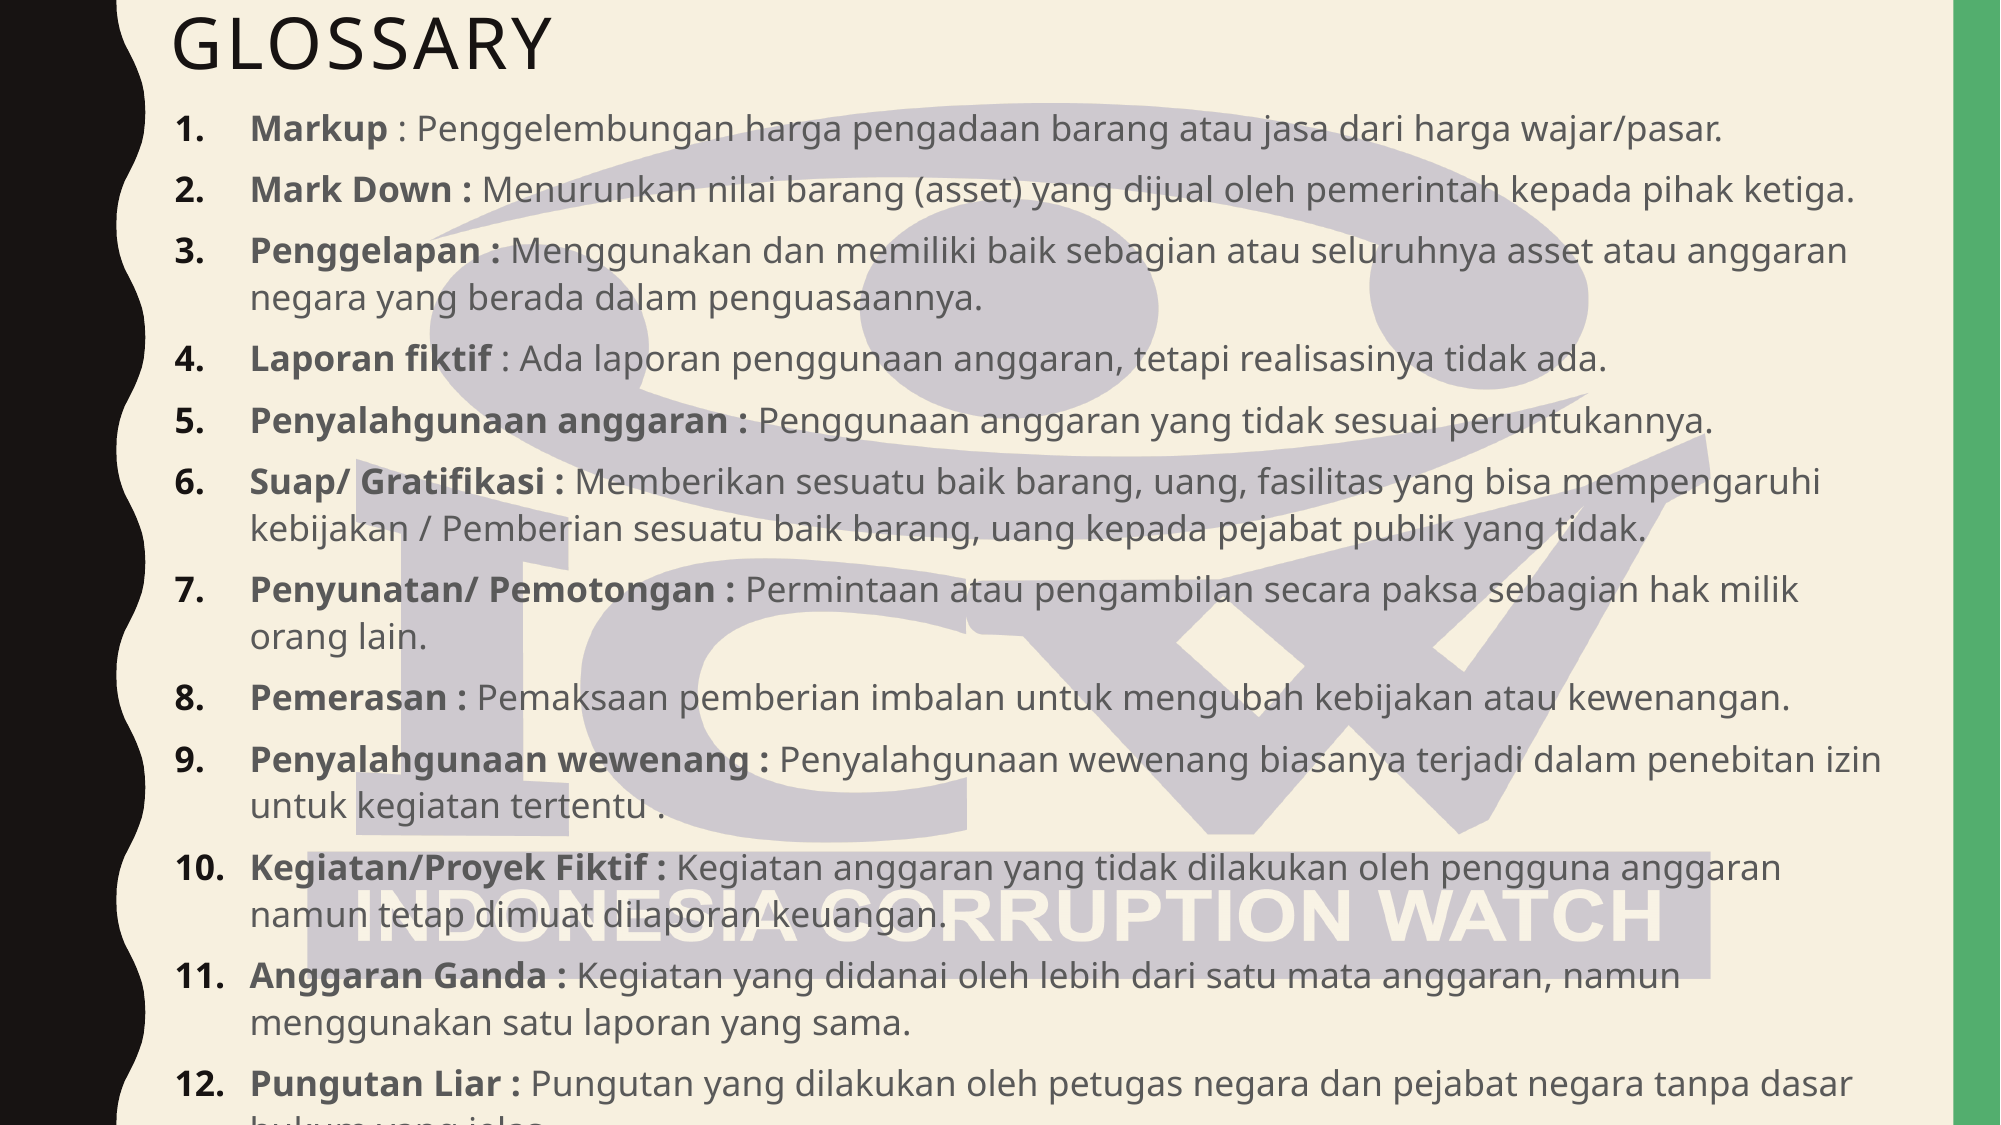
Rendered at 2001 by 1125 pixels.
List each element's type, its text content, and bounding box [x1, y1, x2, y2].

title Glossary [155, 0, 598, 94]
list Markup : Penggelembungan harga pengadaan barang atau jasa dari harga wajar/pasar. Mark Down : Menurunkan nilai barang (asset) yang dijual oleh pemerintah kepada pihak ketiga. Penggelapan : Menggunakan dan memiliki baik sebagian atau seluruhnya asset atau anggaran negara yang berada dalam penguasaannya. Laporan fiktif : Ada laporan penggunaan anggaran, tetapi realisasinya tidak ada. Penyalahgunaan anggaran : Penggunaan anggaran yang tidak sesuai peruntukannya. Suap/ Gratifikasi : Memberikan sesuatu baik barang, uang, fasilitas yang bisa mempengaruhi kebijakan / Pemberian sesuatu baik barang, uang kepada pejabat publik yang tidak. Penyunatan/ Pemotongan : Permintaan atau pengambilan secara paksa sebagian hak milik orang lain. Pemerasan : Pemaksaan pemberian imbalan untuk mengubah kebijakan atau kewenangan. Penyalahgunaan wewenang : Penyalahgunaan wewenang biasanya terjadi dalam penebitan izin untuk kegiatan tertentu . Kegiatan/Proyek Fiktif : Kegiatan anggaran yang tidak dilakukan oleh pengguna anggaran namun tetap dimuat dilaporan keuangan. Anggaran Ganda : Kegiatan yang didanai oleh lebih dari satu mata anggaran, namun menggunakan satu laporan yang sama. Pungutan Liar : Pungutan yang dilakukan oleh petugas negara dan pejabat negara tanpa dasar hukum yang jelas. [159, 93, 1922, 1081]
